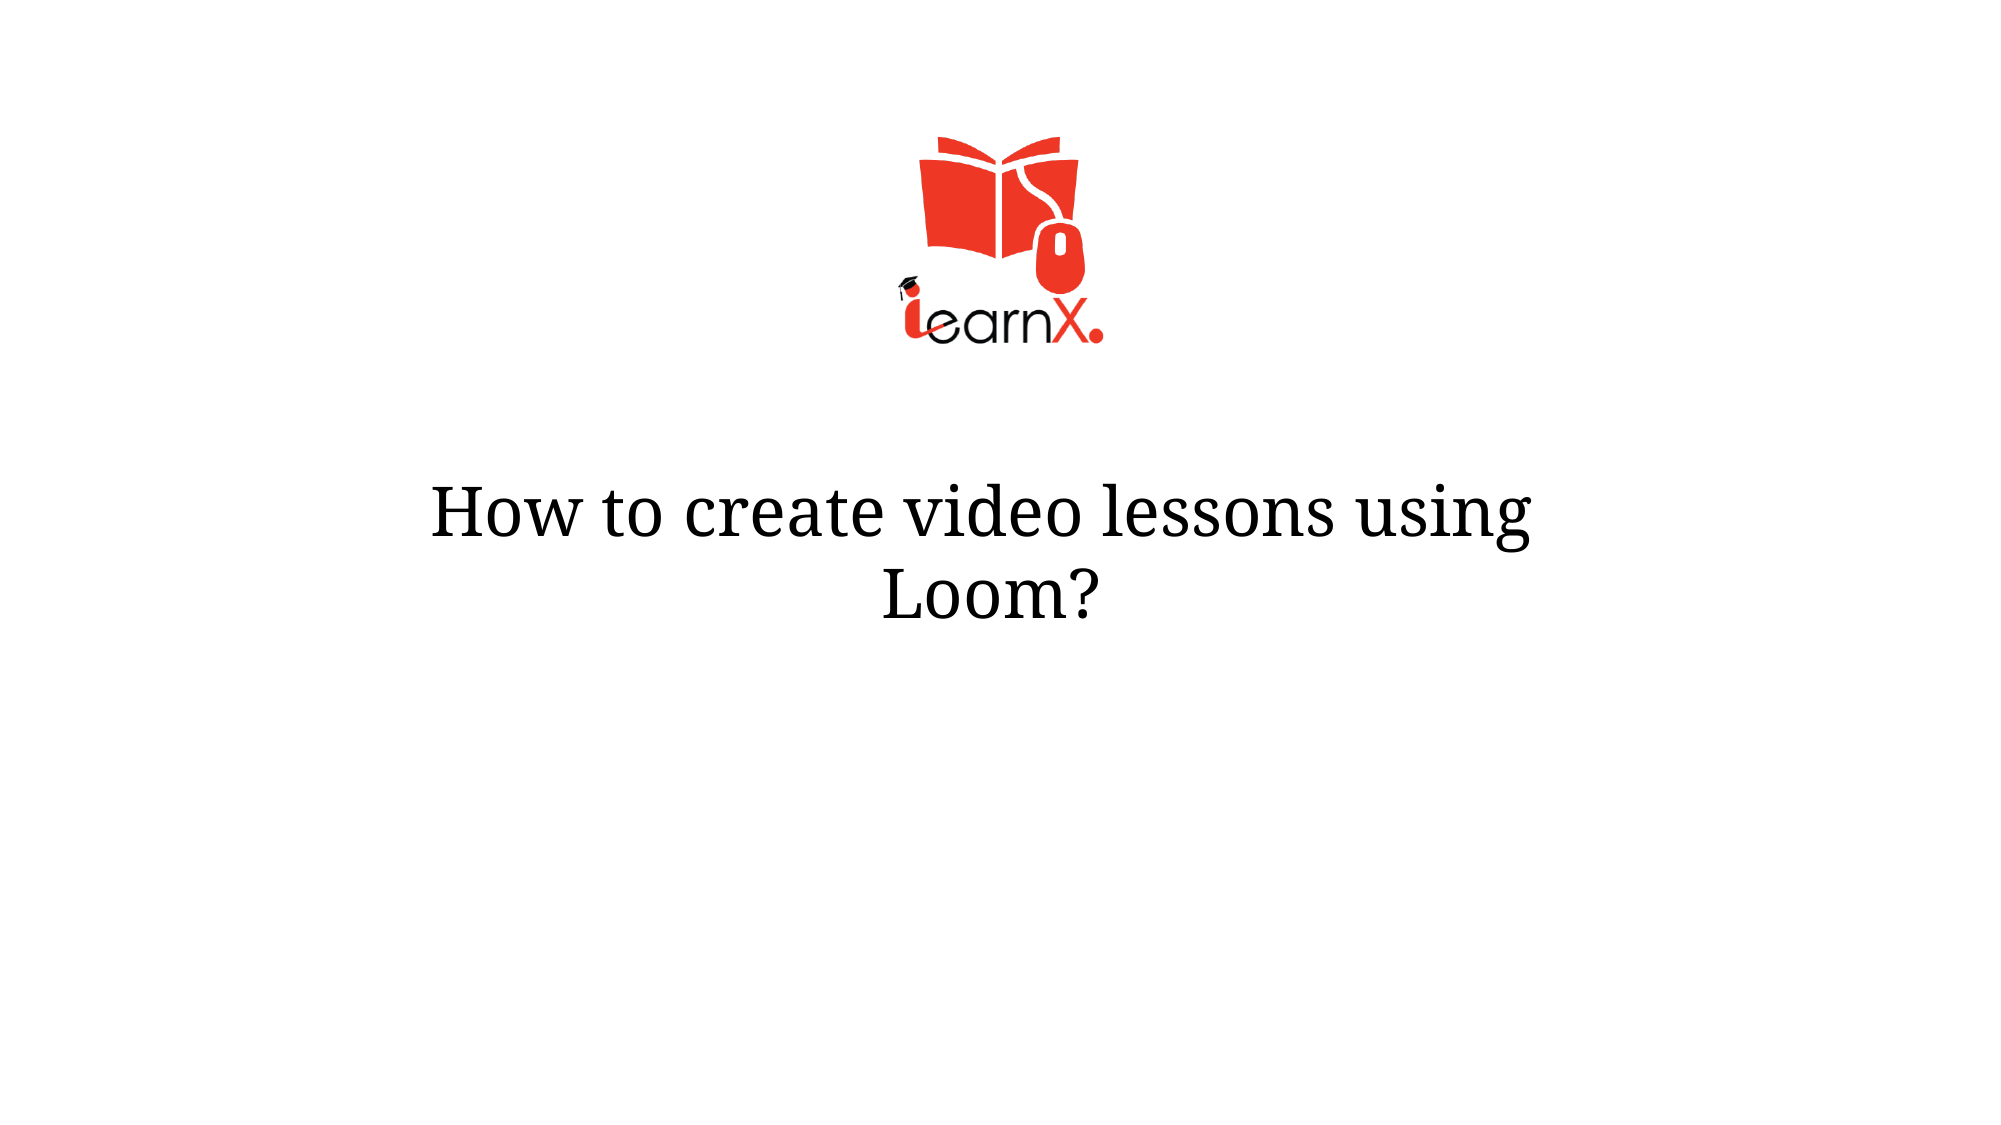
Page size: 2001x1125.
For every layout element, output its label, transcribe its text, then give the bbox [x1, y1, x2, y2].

text_box How to create video lessons using Loom? [0, 459, 2000, 640]
picture [894, 133, 1106, 346]
